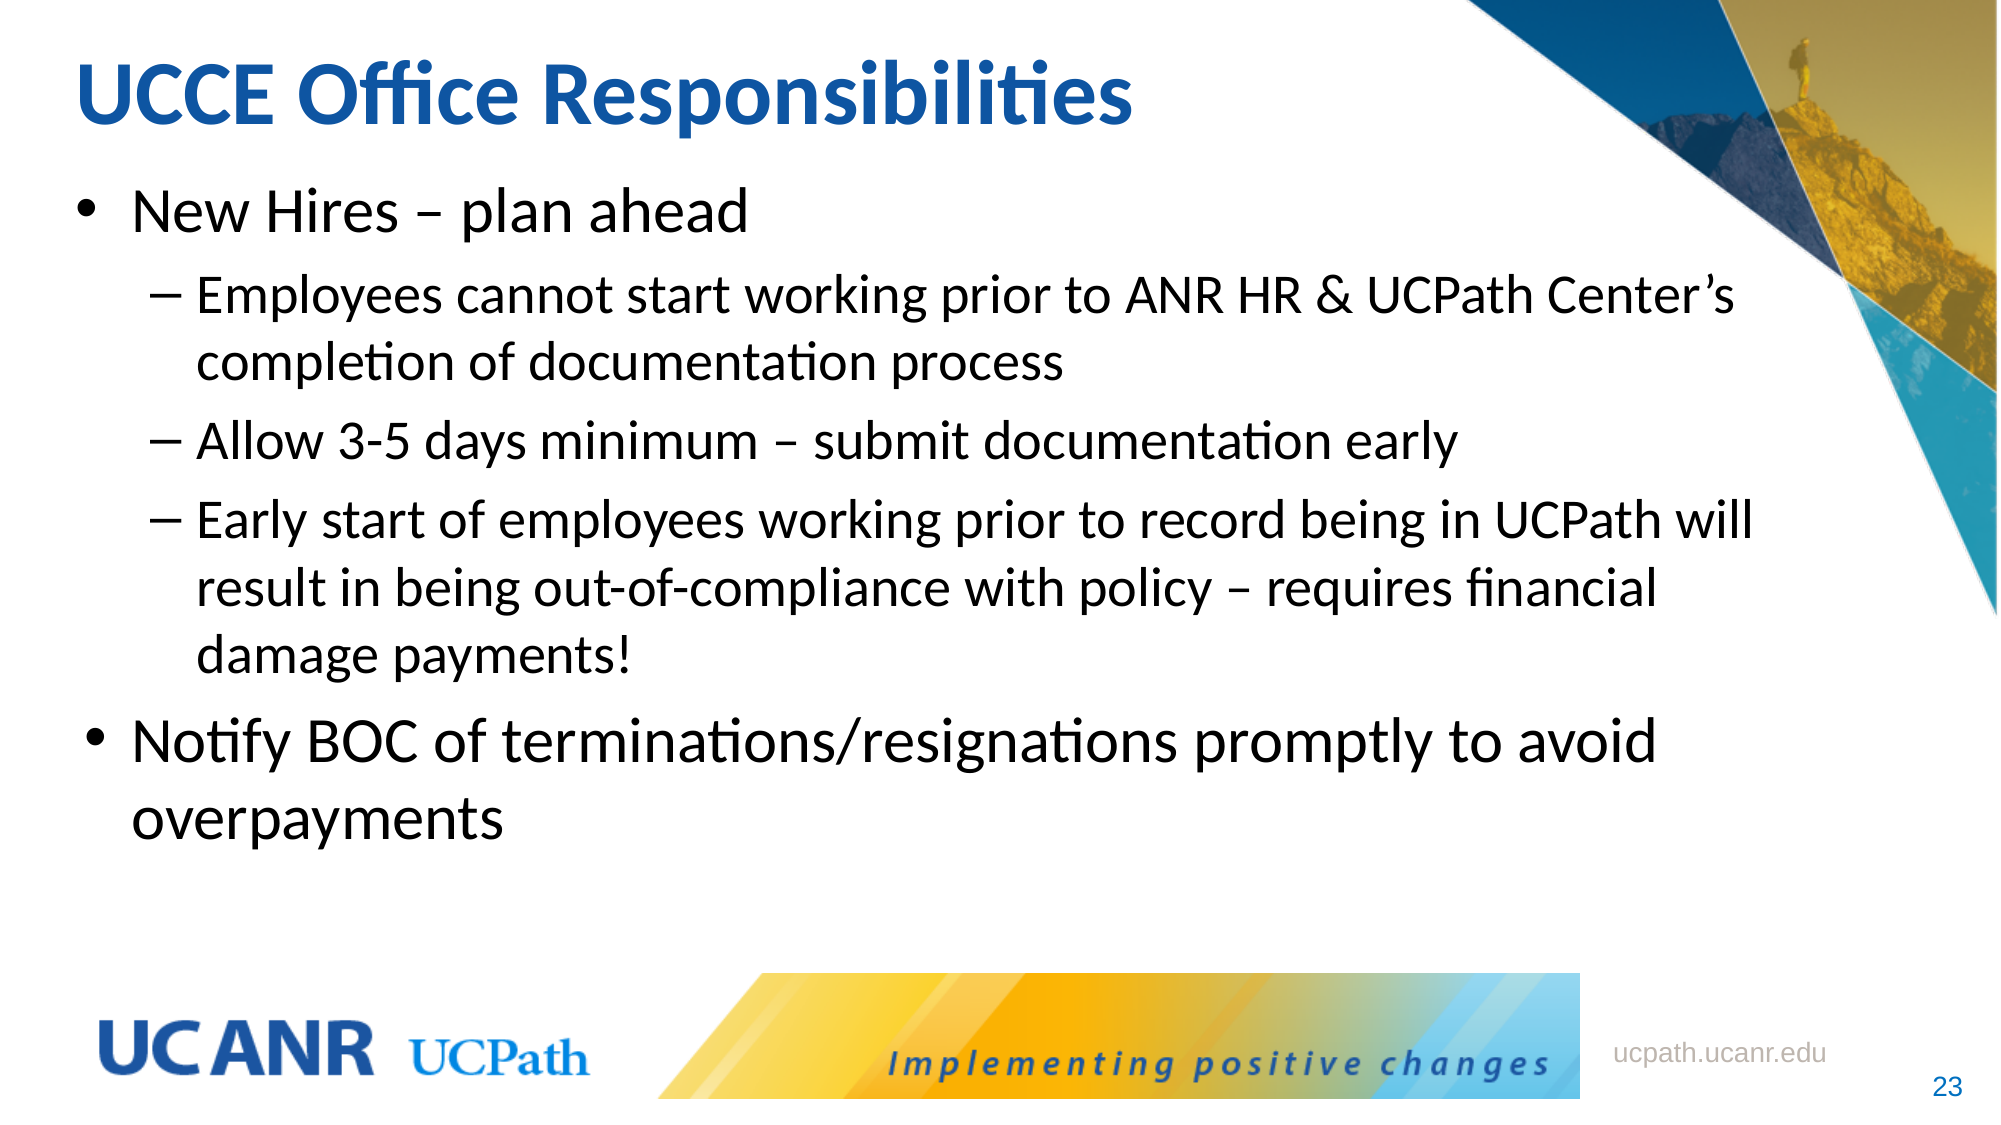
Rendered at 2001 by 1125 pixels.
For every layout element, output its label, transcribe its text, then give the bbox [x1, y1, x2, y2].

picture [95, 973, 1580, 1099]
list New Hires – plan ahead Employees cannot start working prior to ANR HR & UCPath Center’s completion of documentation process Allow 3-5 days minimum – submit documentation early Early start of employees working prior to record being in UCPath will result in being out-of-compliance with policy – requires financial damage payments! Notify BOC of terminations/resignations promptly to avoid overpayments [60, 160, 1861, 853]
picture [1446, 0, 2001, 647]
title UCCE Office Responsibilities [60, 42, 1743, 134]
